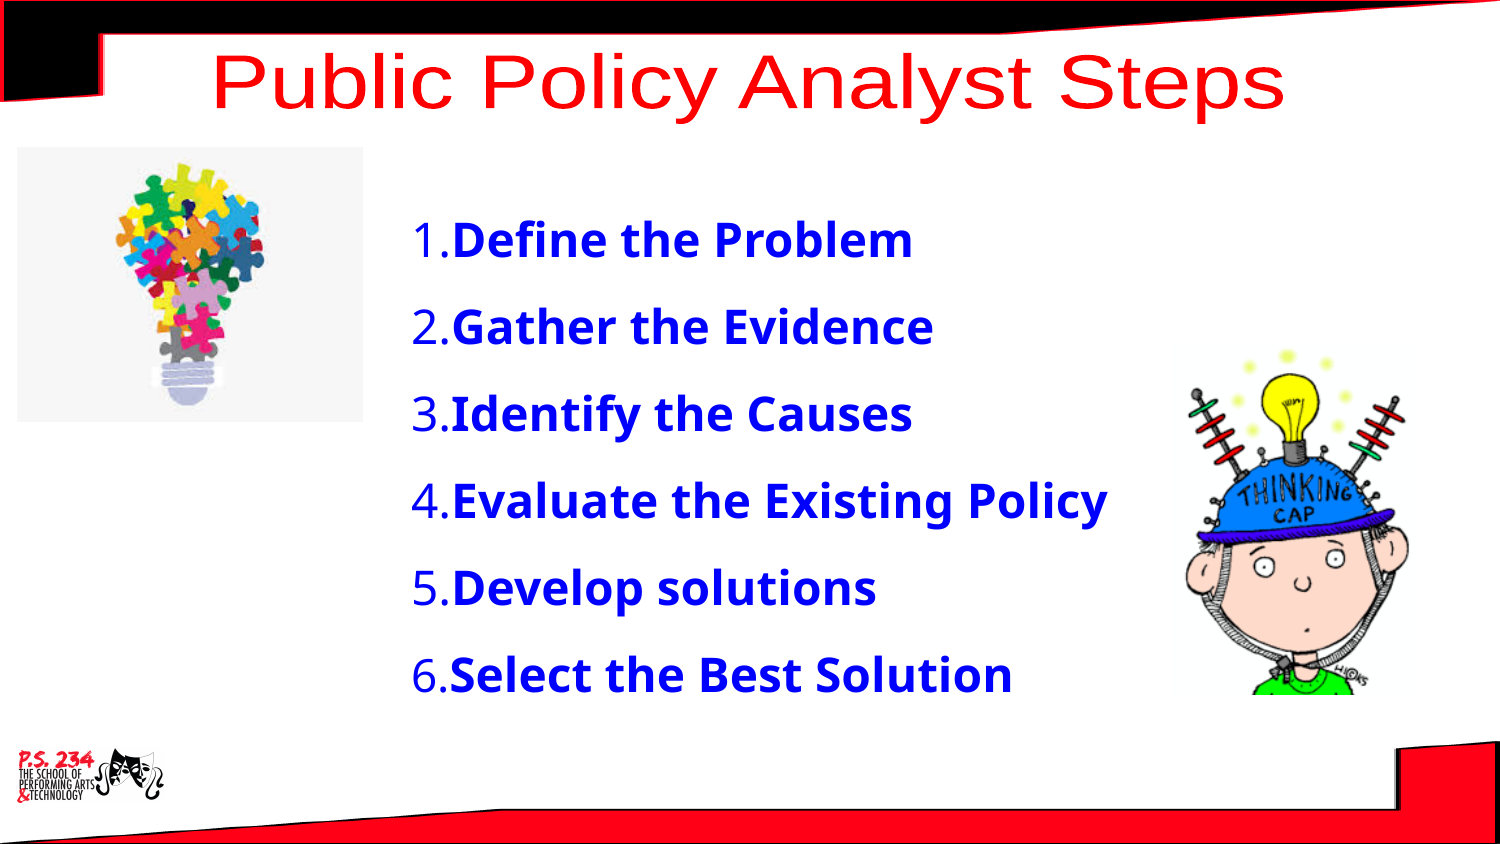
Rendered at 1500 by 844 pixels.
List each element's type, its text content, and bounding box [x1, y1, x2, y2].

picture [1171, 342, 1414, 695]
text_box 1.Define the Problem 2.Gather the Evidence 3.Identify the Causes 4.Evaluate the Existing Policy 5.Develop solutions 6.Select the Best Solution [395, 186, 1209, 717]
picture [16, 147, 364, 423]
picture [0, 0, 1500, 102]
picture [0, 741, 1500, 844]
